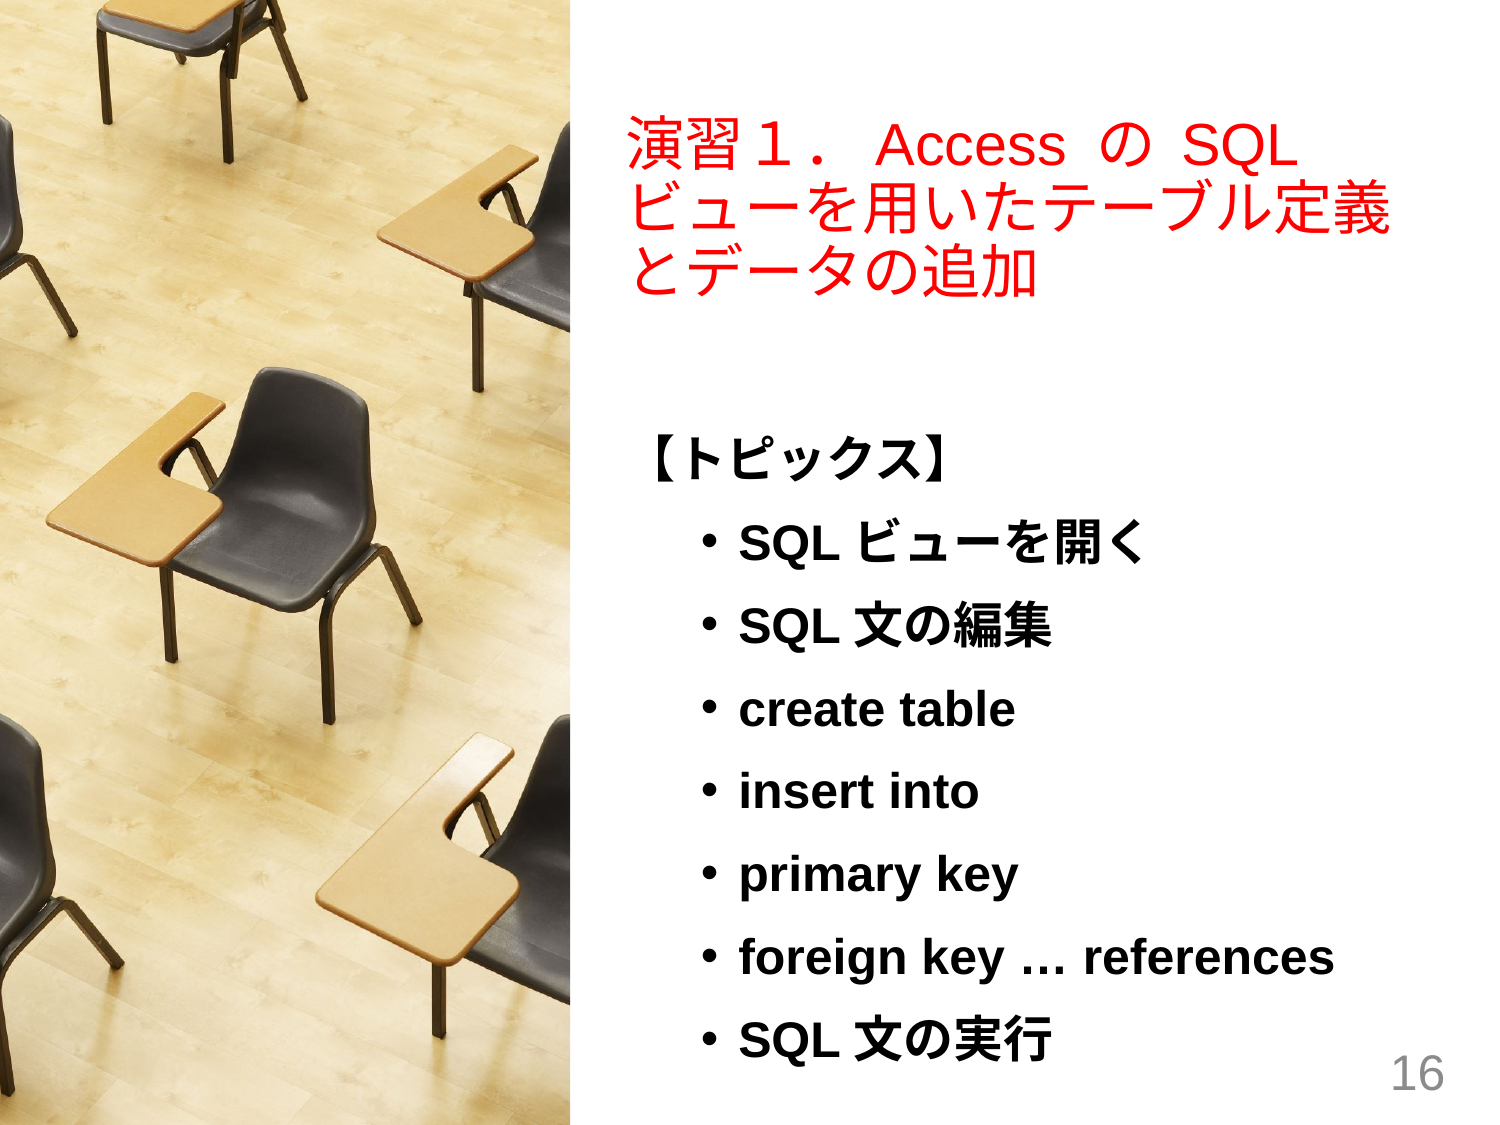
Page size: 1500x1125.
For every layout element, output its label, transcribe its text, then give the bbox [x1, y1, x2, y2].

list 【トピックス】 SQLビューを開く SQL文の編集 create table insert into primary key foreign key … references SQL文の実行 [610, 419, 1461, 1092]
title 演習１．Access の SQL ビューを用いたテーブル定義 とデータの追加 [610, 103, 1483, 315]
picture [0, 0, 571, 1125]
slide_number 16 [1314, 1044, 1461, 1104]
